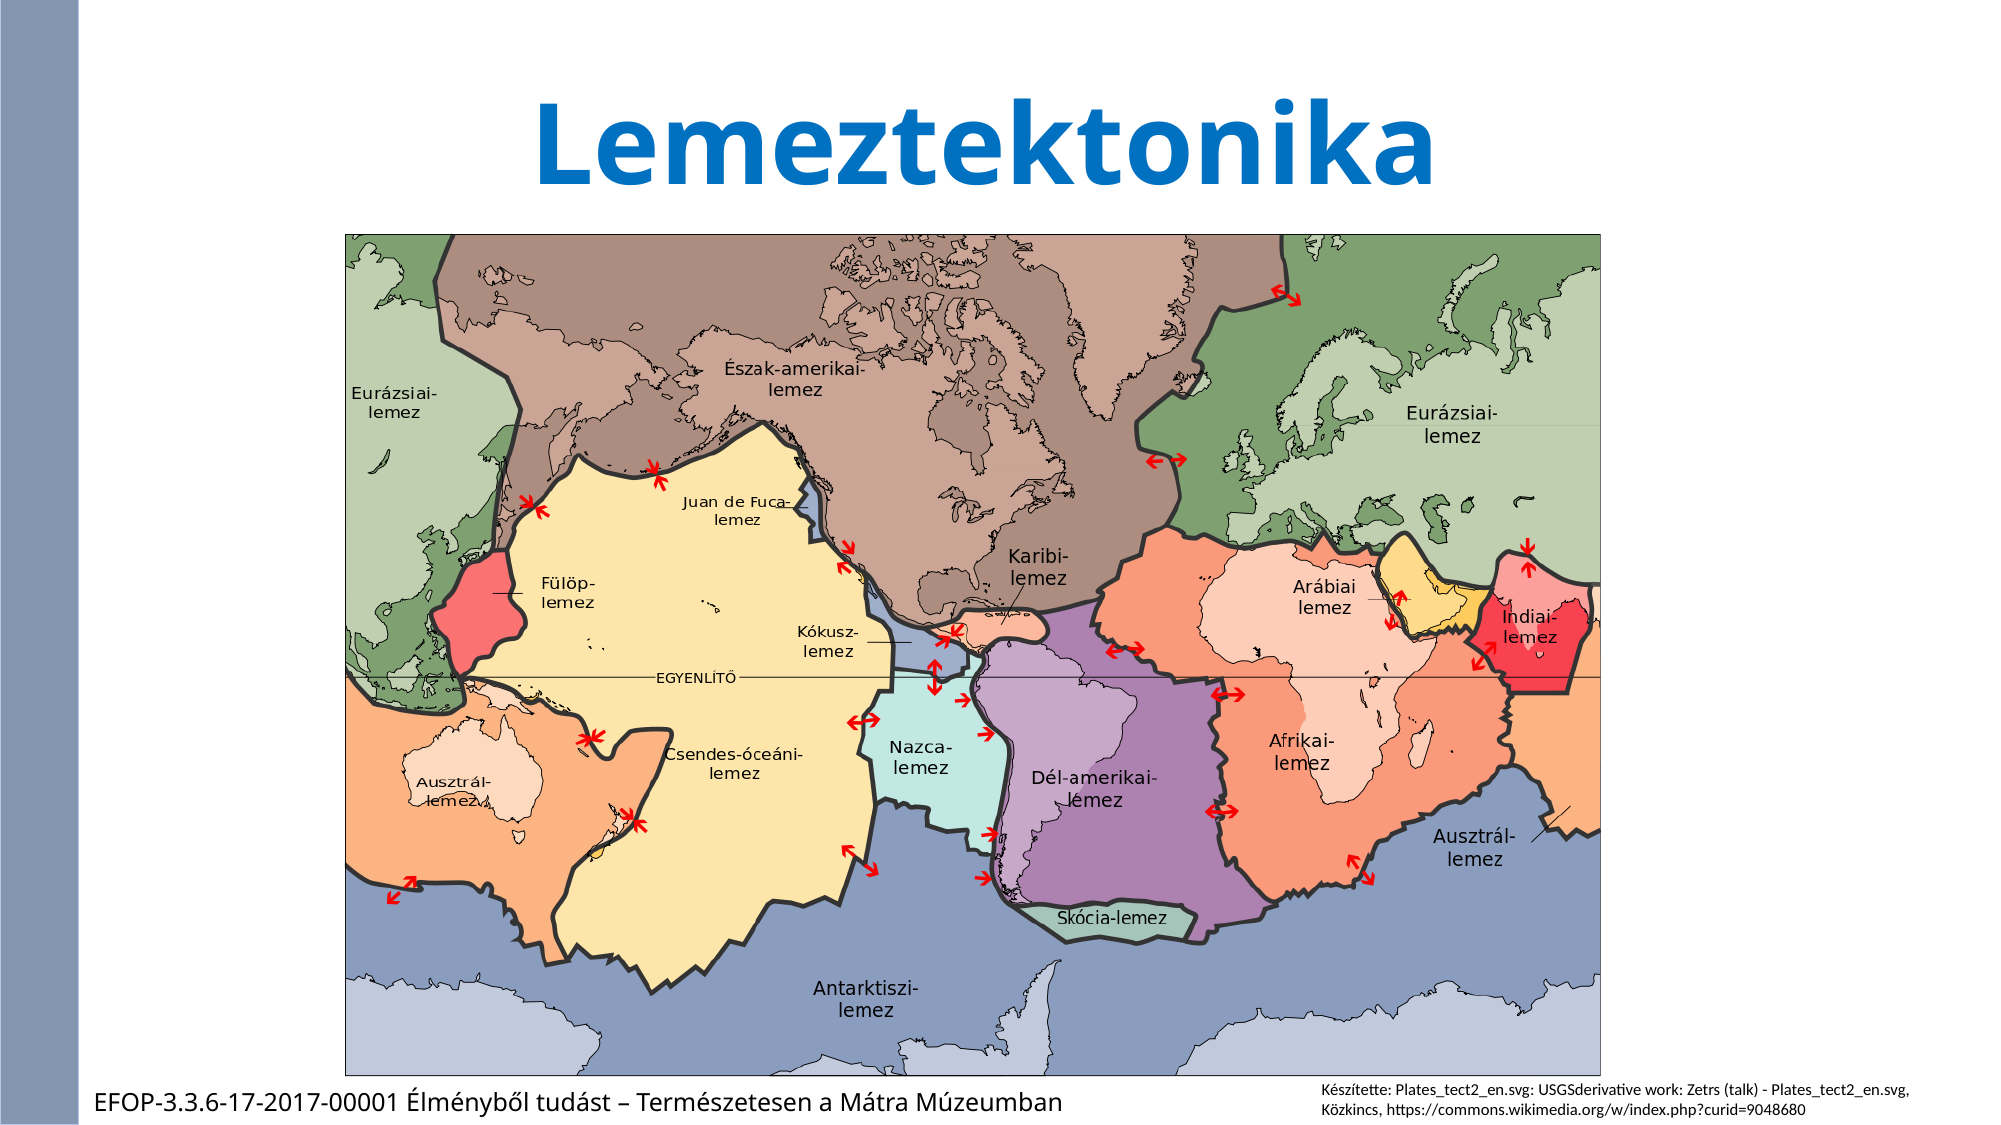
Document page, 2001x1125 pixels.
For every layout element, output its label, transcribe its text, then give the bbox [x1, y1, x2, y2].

title Lemeztektonika [137, 59, 1863, 237]
text_box EFOP-3.3.6-17-2017-00001 Élményből tudást – Természetesen a Mátra Múzeumban [78, 1079, 333, 1125]
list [333, 204, 1601, 1125]
text_box [0, 0, 79, 1125]
text_box Készítette: Plates_tect2_en.svg: USGSderivative work: Zetrs (talk) - Plates_tect2_en.svg, Közkincs, https://commons.wikimedia.org/w/index.php?curid=9048680 [1601, 1071, 1988, 1125]
